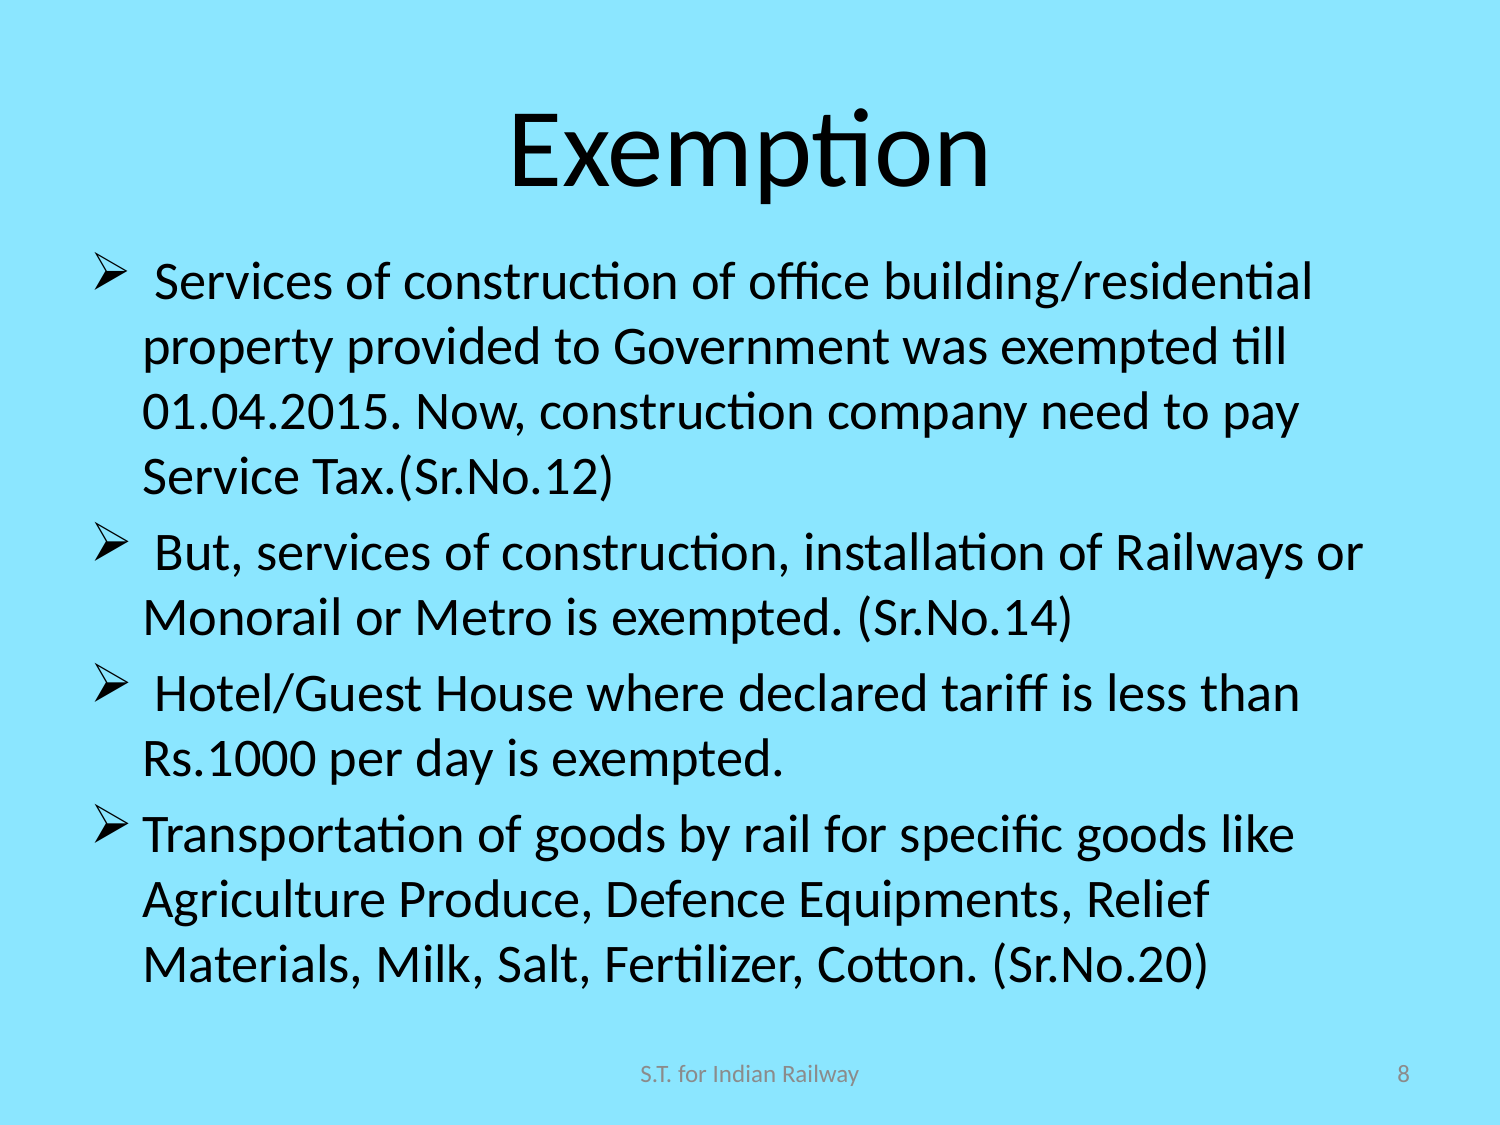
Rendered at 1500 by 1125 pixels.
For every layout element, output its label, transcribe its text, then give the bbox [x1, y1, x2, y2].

slide_number 8 [1074, 1042, 1425, 1103]
list Services of construction of office building/residential property provided to Government was exempted till 01.04.2015. Now, construction company need to pay Service Tax.(Sr.No.12) But, services of construction, installation of Railways or Monorail or Metro is exempted. (Sr.No.14) Hotel/Guest House where declared tariff is less than Rs.1000 per day is exempted. Transportation of goods by rail for specific goods like Agriculture Produce, Defence Equipments, Relief Materials, Milk, Salt, Fertilizer, Cotton. (Sr.No.20) [75, 237, 1425, 1005]
title Exemption [75, 45, 1425, 237]
footer S.T. for Indian Railway [512, 1042, 988, 1103]
